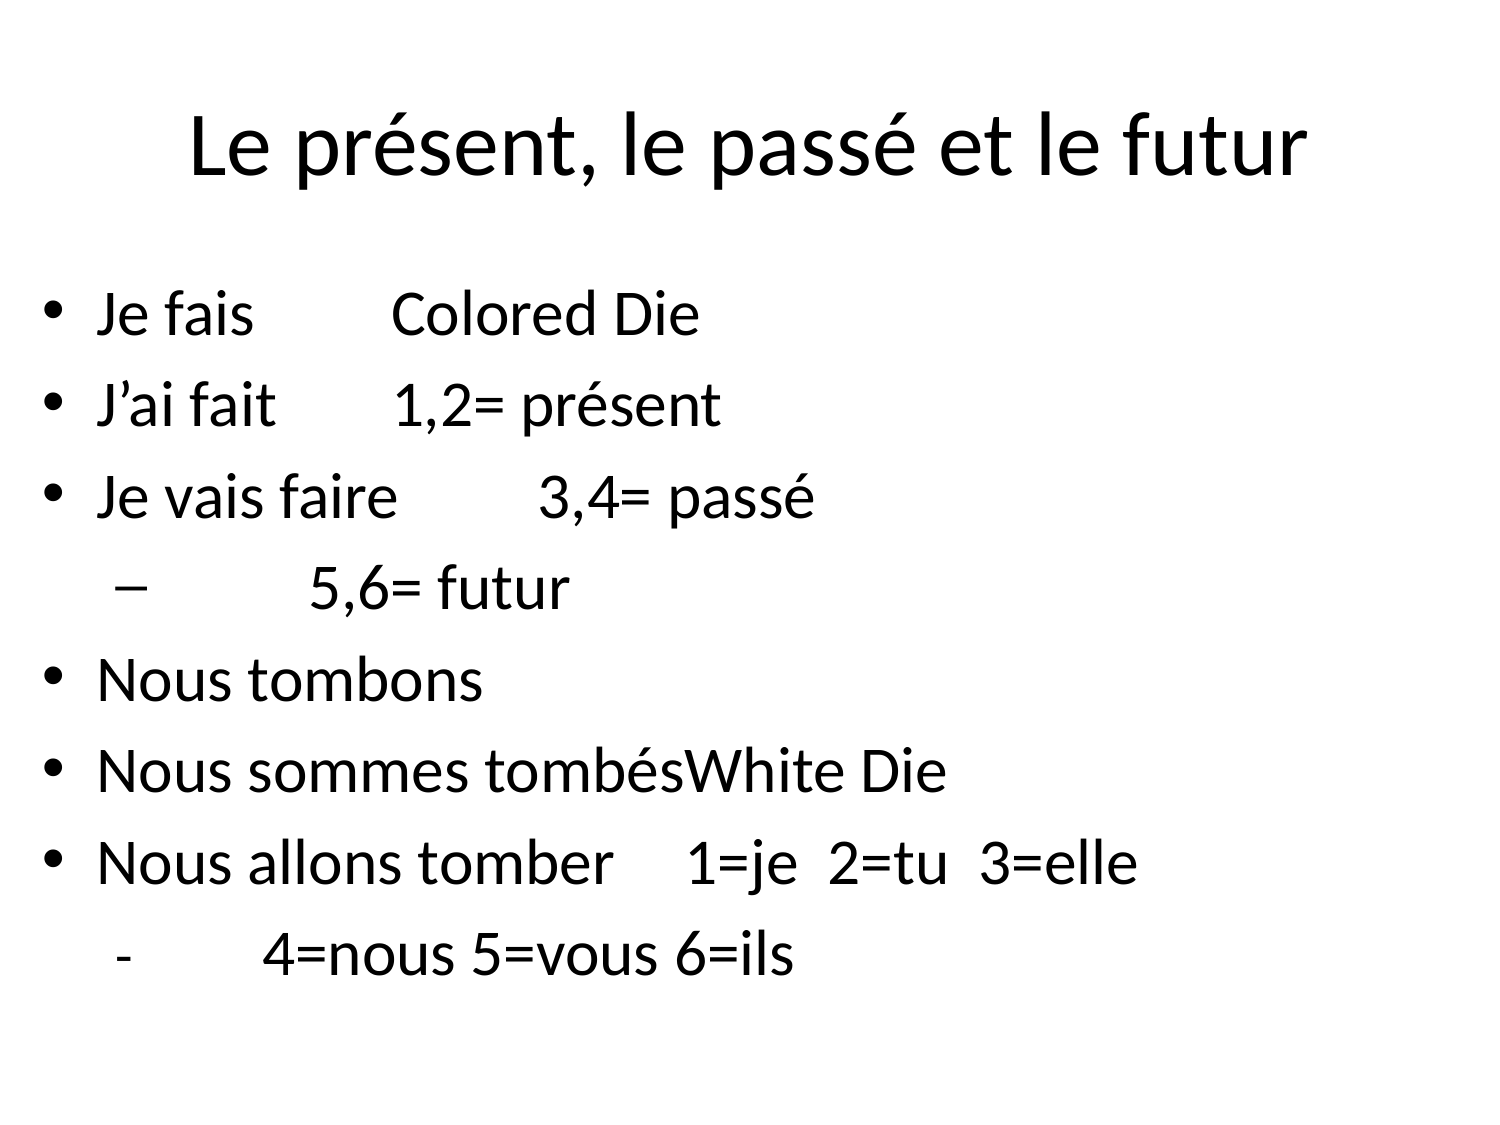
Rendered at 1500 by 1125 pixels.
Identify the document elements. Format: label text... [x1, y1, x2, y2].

list Je fais Colored Die J’ai fait 1,2= présent Je vais faire 3,4= passé 5,6= futur Nous tombons Nous sommes tombés White Die Nous allons tomber 1=je 2=tu 3=elle - 4=nous 5=vous 6=ils [26, 262, 1500, 1005]
title Le présent, le passé et le futur [75, 45, 1425, 233]
